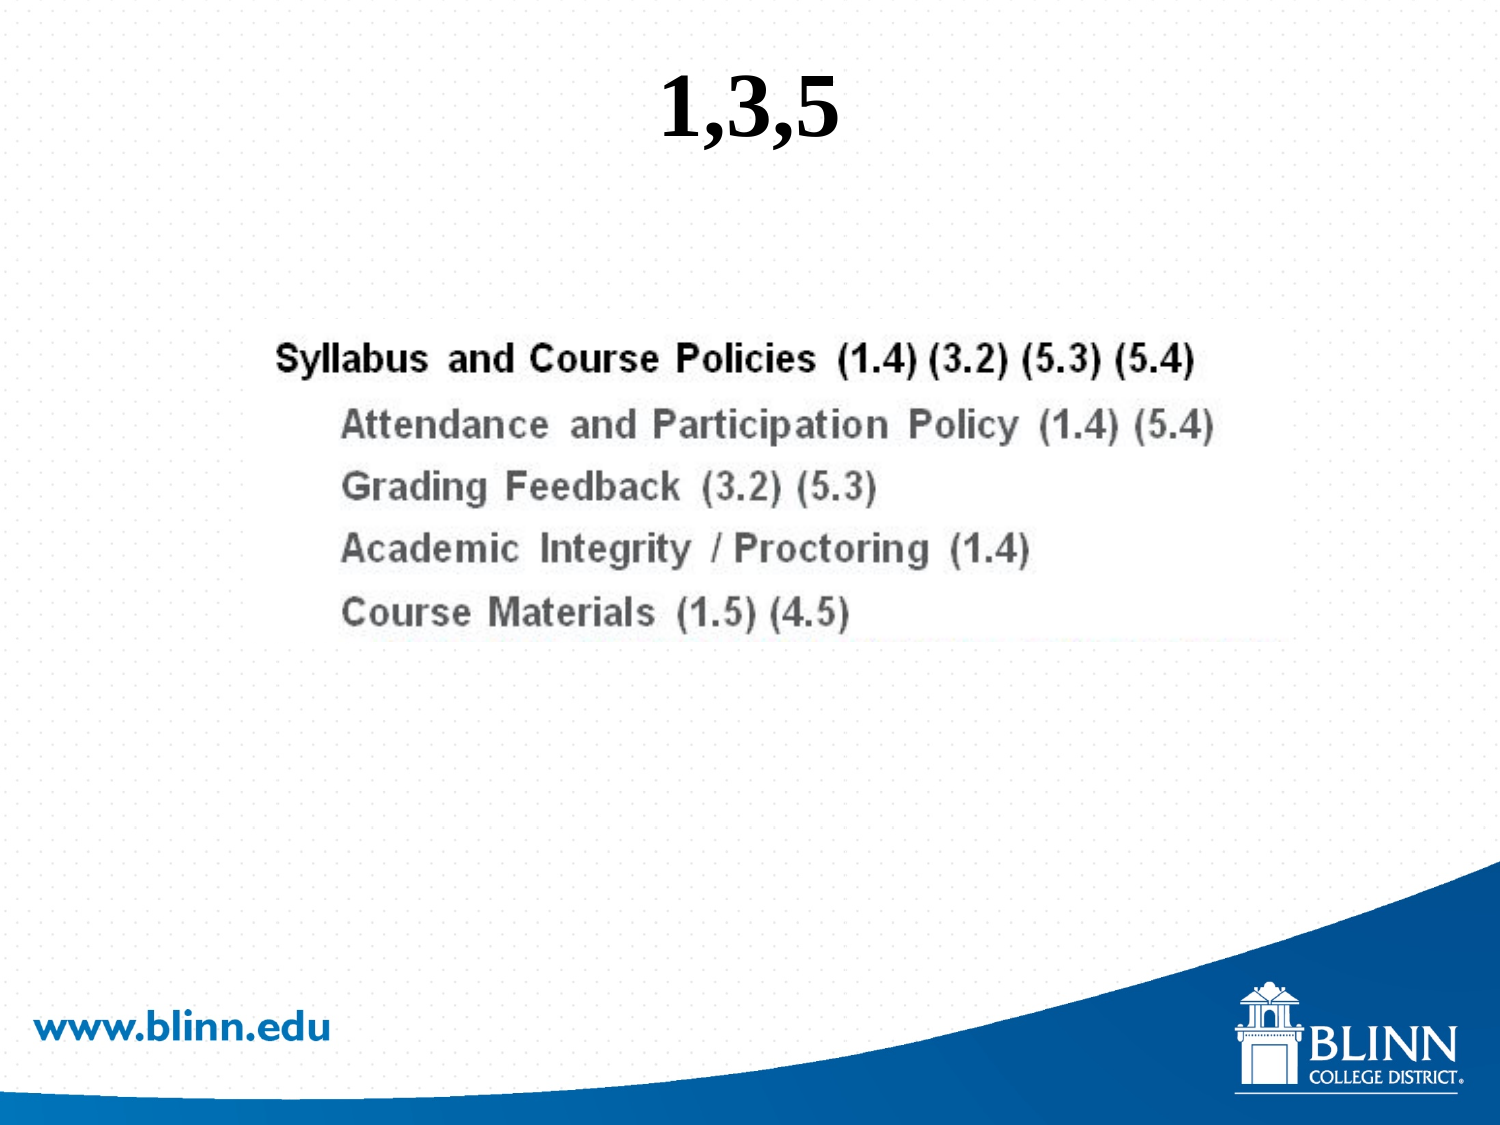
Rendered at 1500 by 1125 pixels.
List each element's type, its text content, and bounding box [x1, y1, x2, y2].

title 1,3,5 [75, 12, 1425, 188]
picture [0, 0, 1500, 1125]
